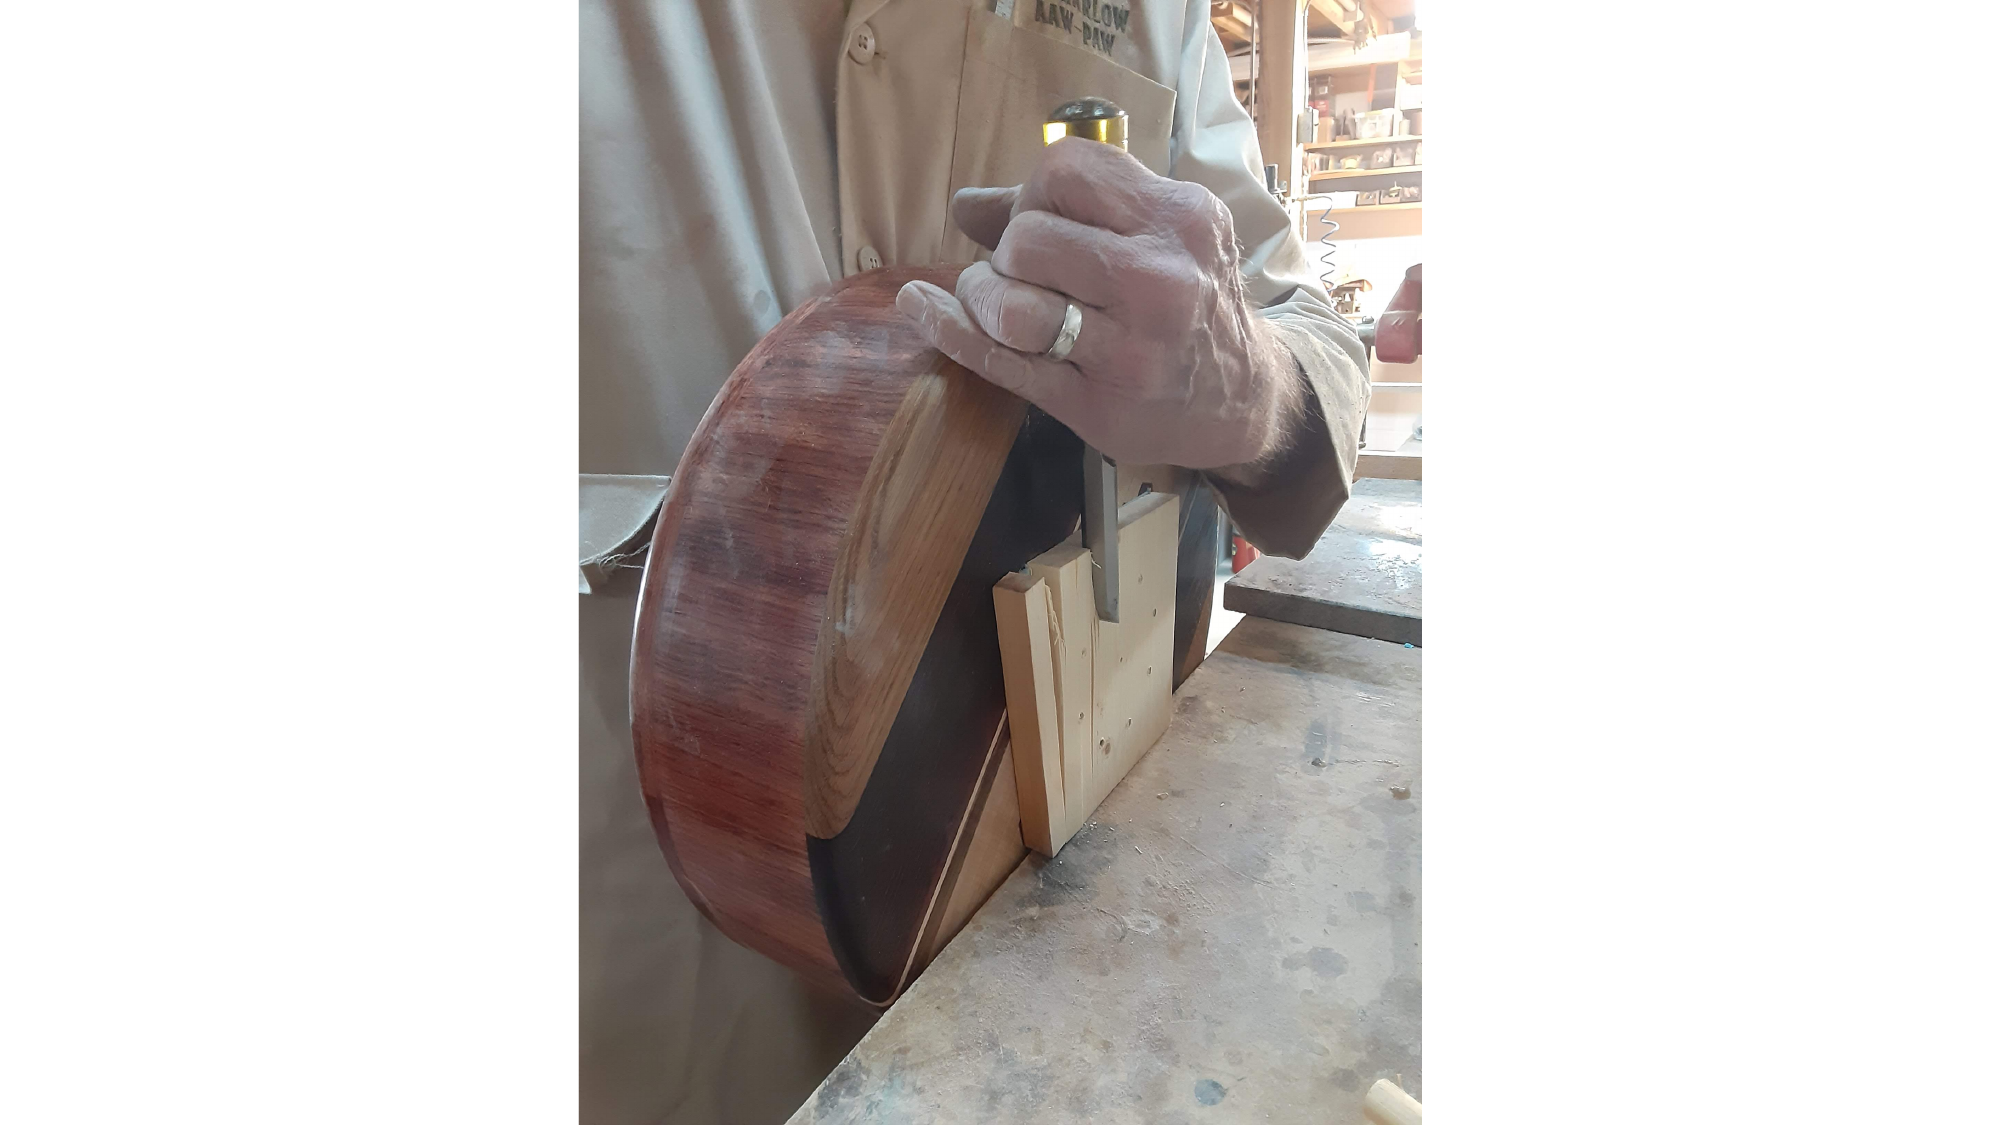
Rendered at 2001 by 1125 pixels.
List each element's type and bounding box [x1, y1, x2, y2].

picture [437, 1, 1563, 1124]
